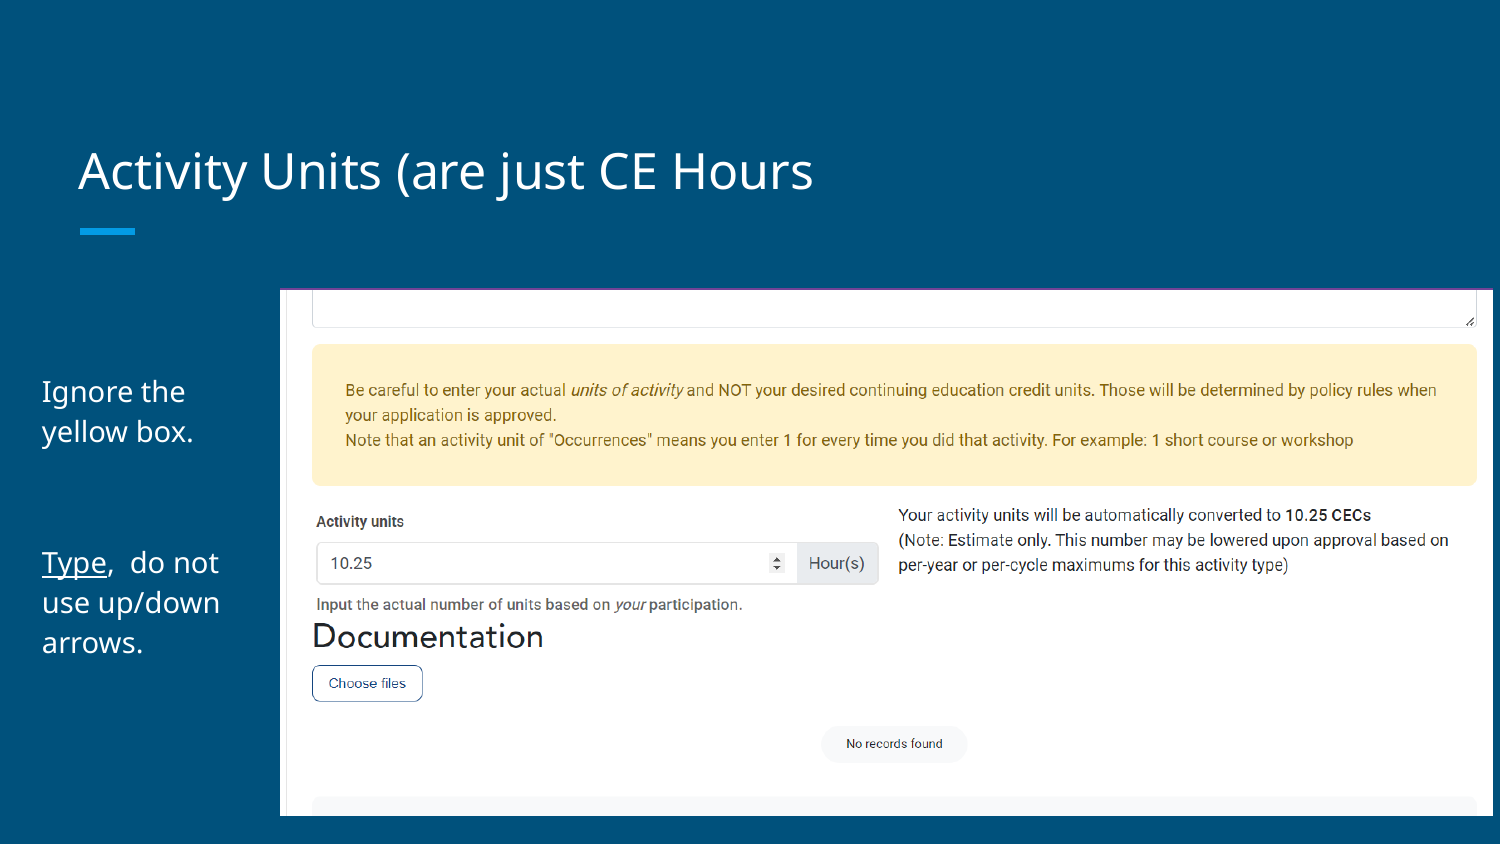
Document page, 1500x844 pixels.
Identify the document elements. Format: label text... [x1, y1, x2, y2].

title Activity Units (are just CE Hours [63, 91, 1048, 216]
list Ignore the yellow box. Type, do not use up/down arrows. [26, 353, 272, 702]
picture [281, 289, 1492, 815]
